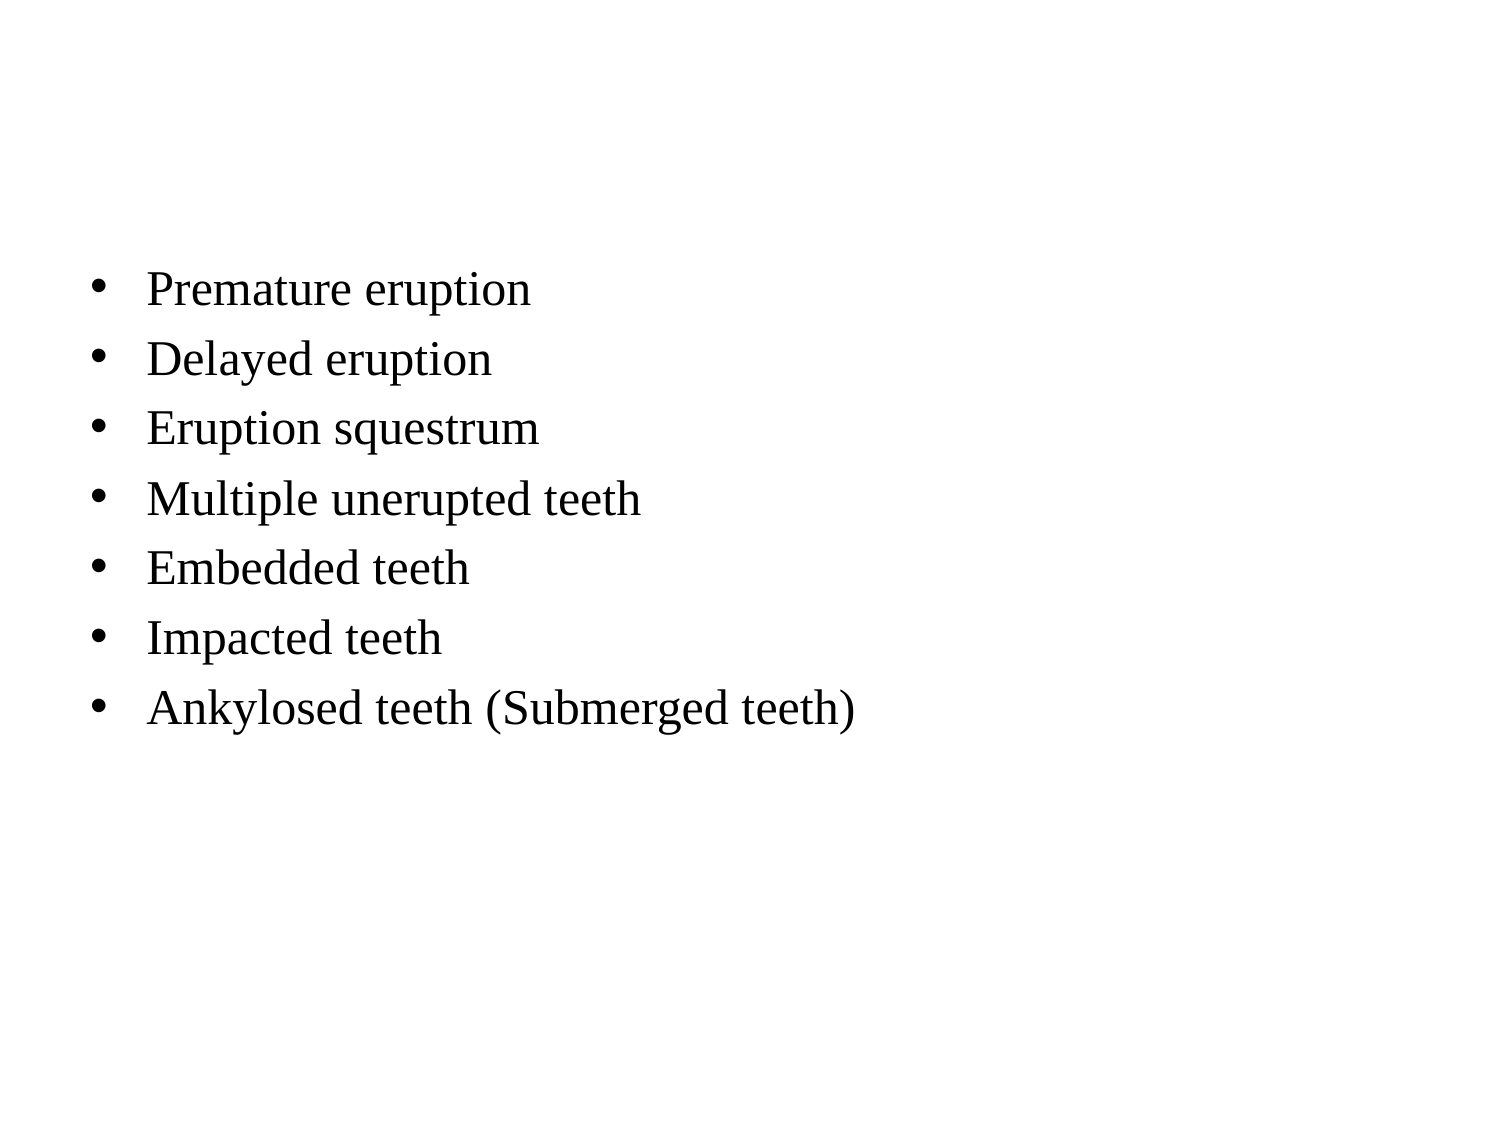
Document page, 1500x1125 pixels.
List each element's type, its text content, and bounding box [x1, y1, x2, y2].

list Premature eruption Delayed eruption Eruption squestrum Multiple unerupted teeth Embedded teeth Impacted teeth Ankylosed teeth (Submerged teeth) [75, 37, 1425, 1005]
